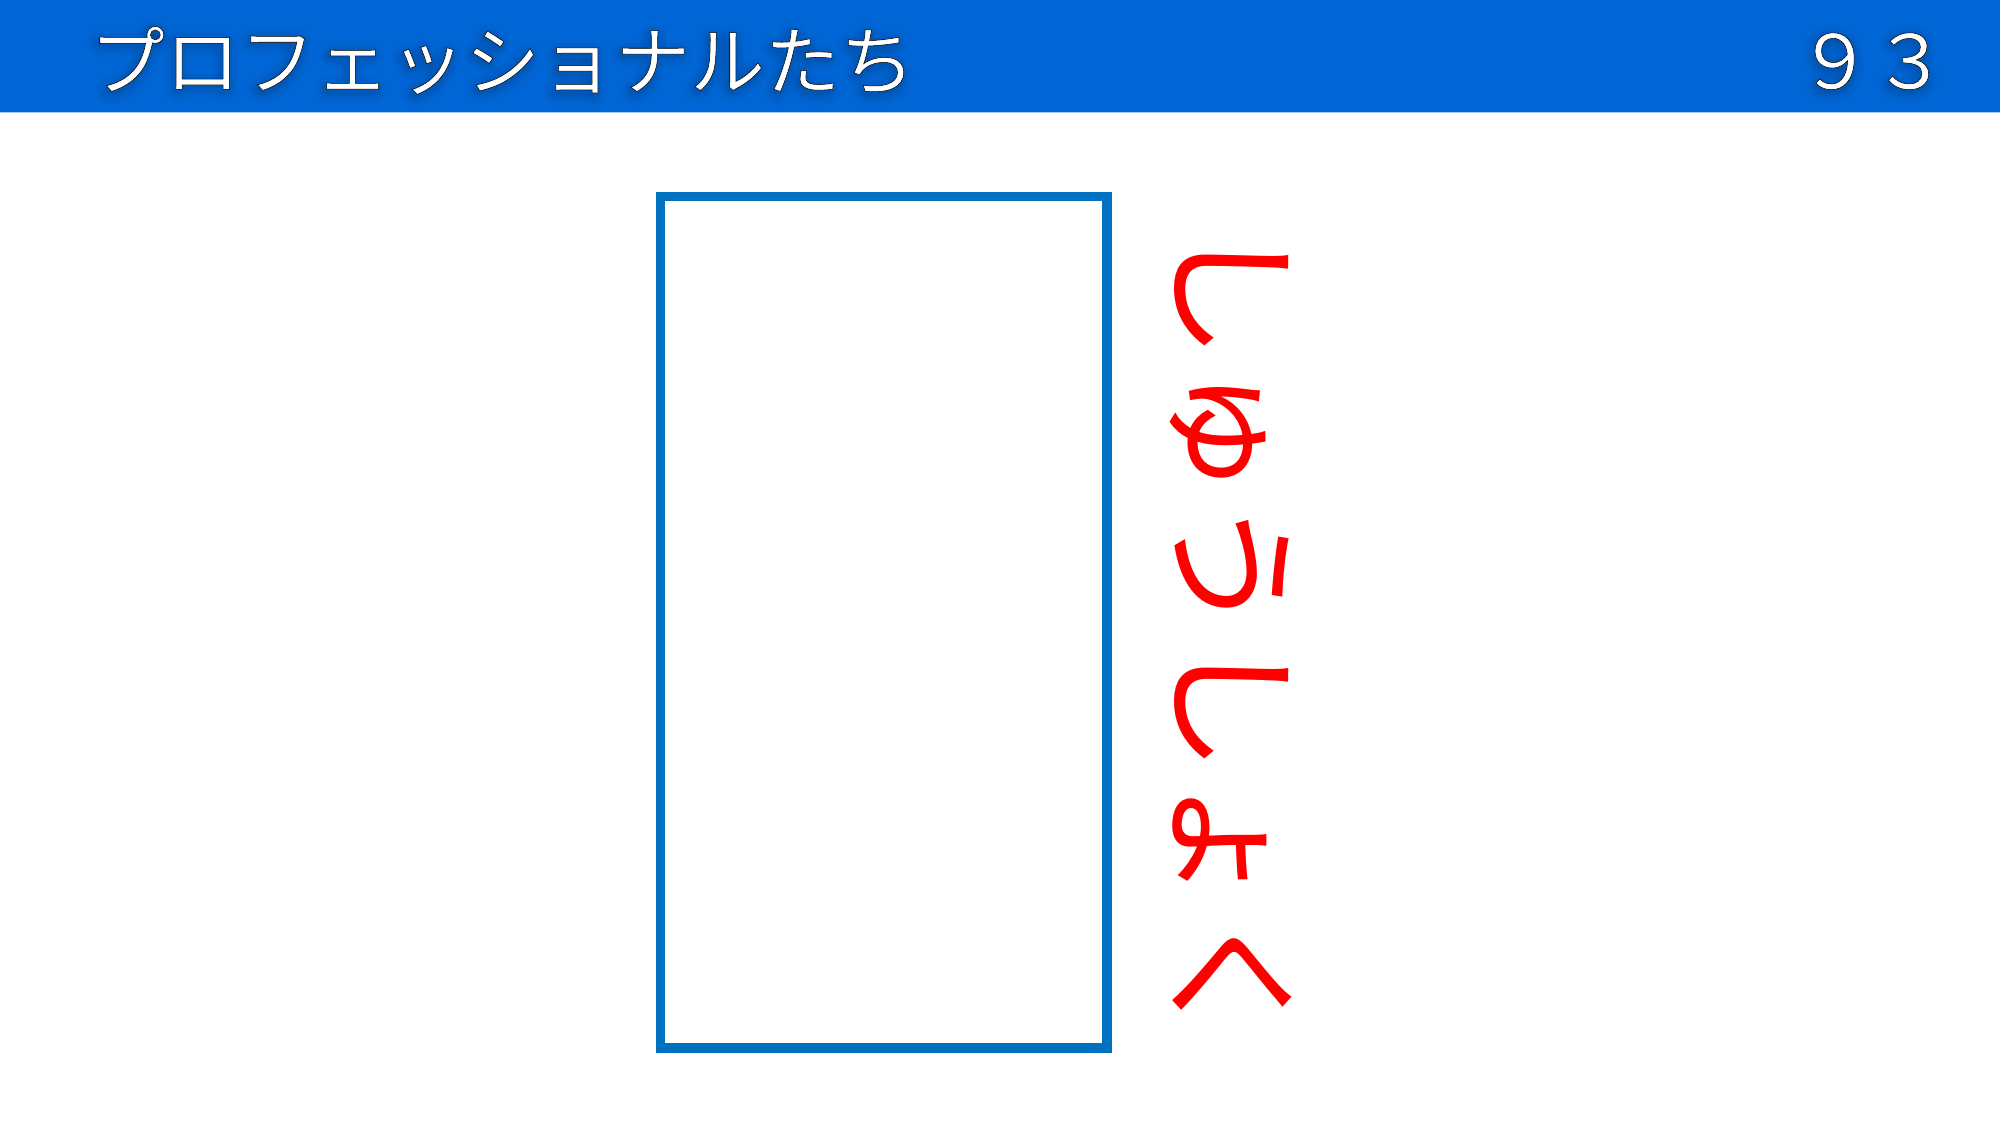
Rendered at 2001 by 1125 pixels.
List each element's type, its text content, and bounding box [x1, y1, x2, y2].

text_box [0, 0, 2000, 113]
text_box プロフェッショナルたち [75, 6, 941, 112]
text_box ９３ [1782, 6, 1963, 112]
text_box [659, 196, 1108, 1049]
text_box 就職 [616, 195, 1152, 1125]
text_box しゅうしょく [1152, 208, 1327, 1057]
